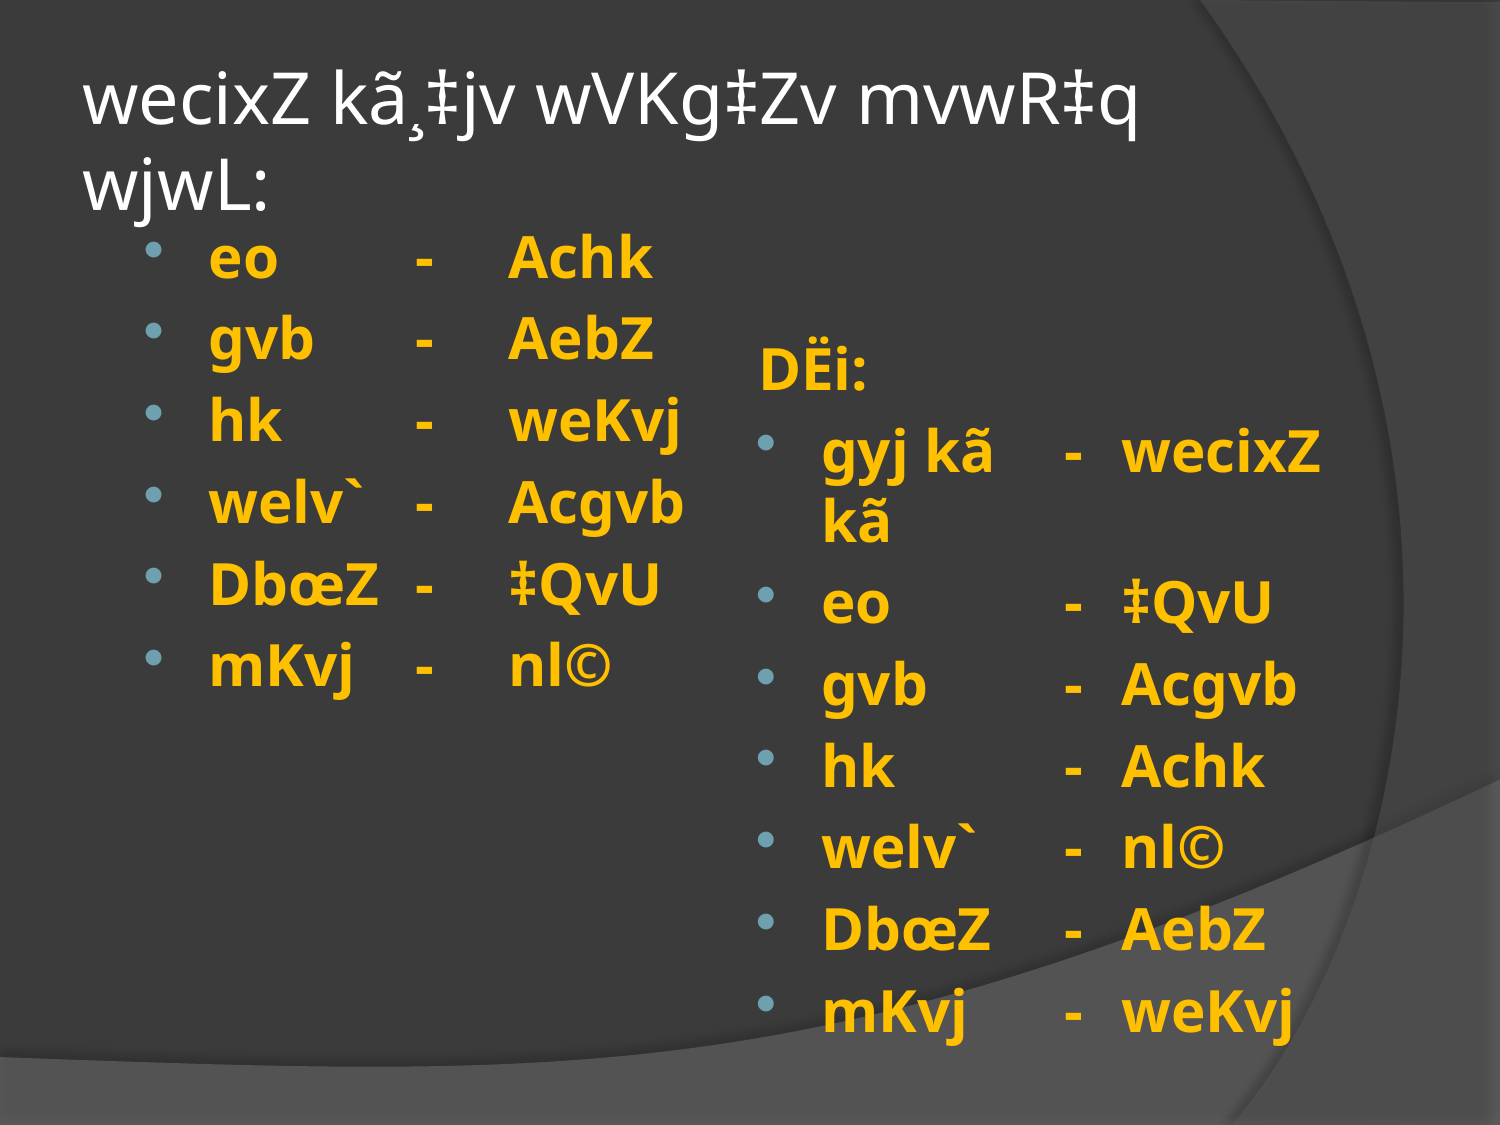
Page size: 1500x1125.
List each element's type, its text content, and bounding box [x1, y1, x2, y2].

title wecixZ kã¸‡jv wVKg‡Zv mvwR‡q wjwL: [75, 45, 1300, 233]
list eo - Achk gvb - AebZ hk - weKvj welv` - Acgvb DbœZ - ‡QvU mKvj - nl© [125, 233, 713, 850]
text_box DËi: gyj kã - wecixZ kã eo - ‡QvU gvb - Acgvb hk - Achk welv` - nl© DbœZ - AebZ mKvj - weKvj [737, 324, 1413, 1088]
